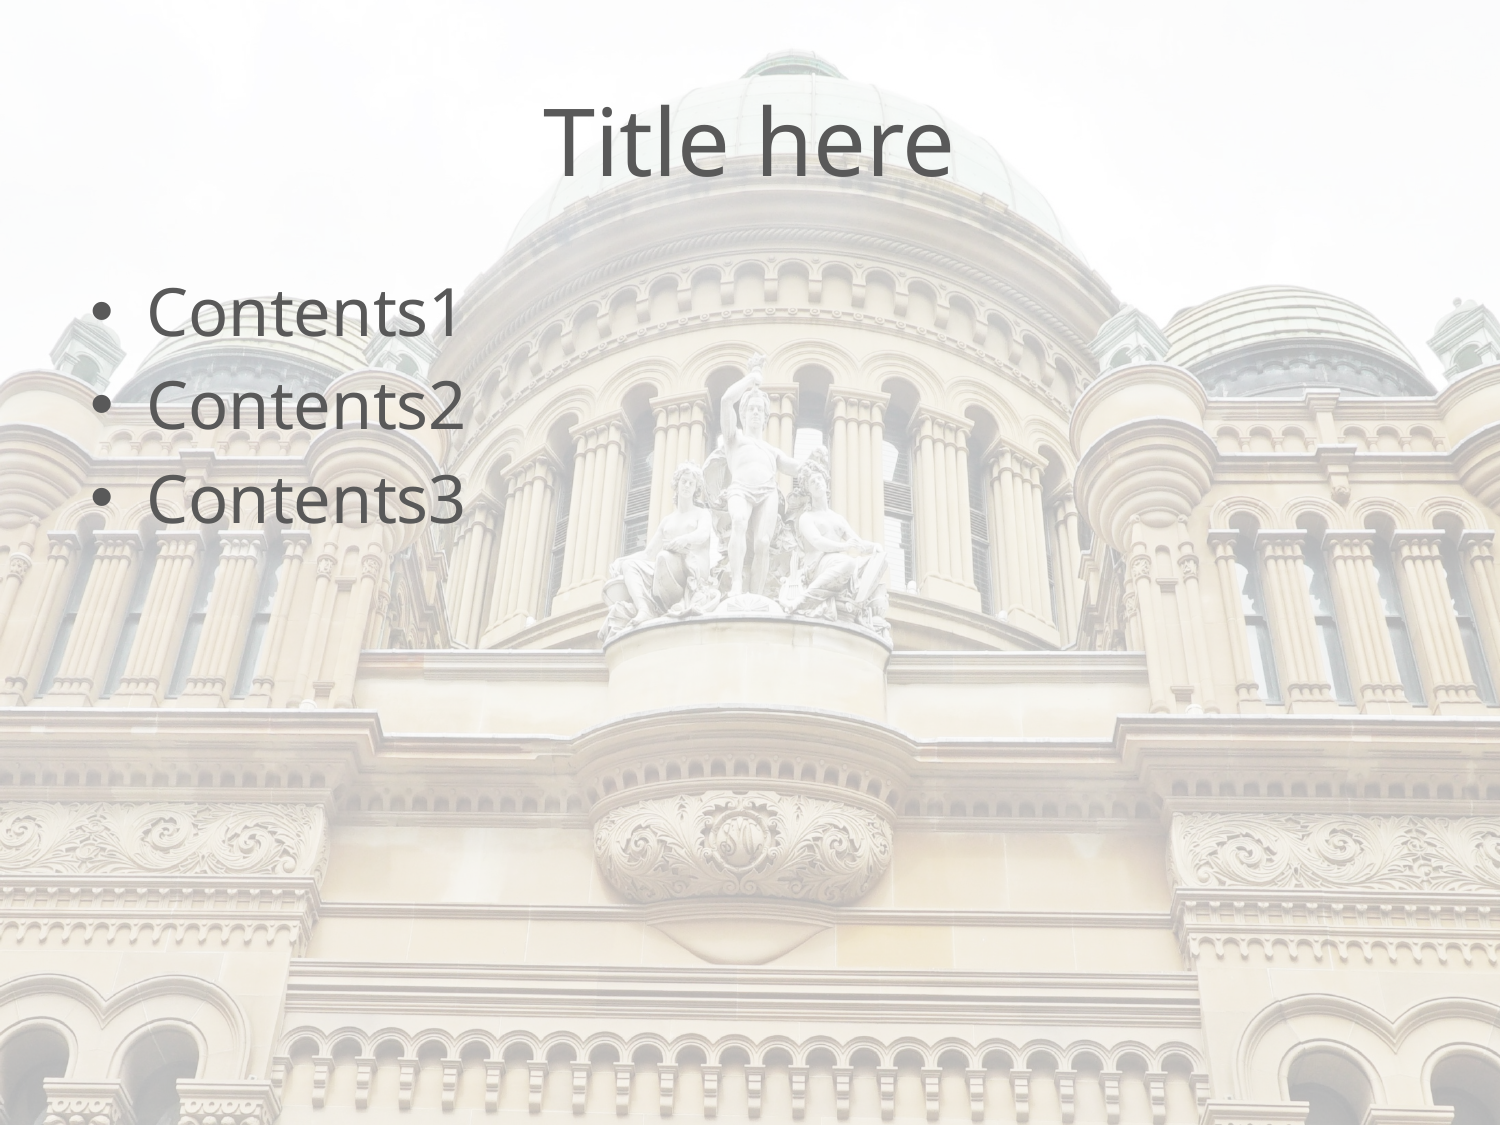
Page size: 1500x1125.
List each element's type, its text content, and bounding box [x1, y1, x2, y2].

list Contents1 Contents2 Contents3 [75, 262, 1425, 1005]
title Title here [75, 45, 1425, 233]
text_box [0, 0, 1500, 1125]
